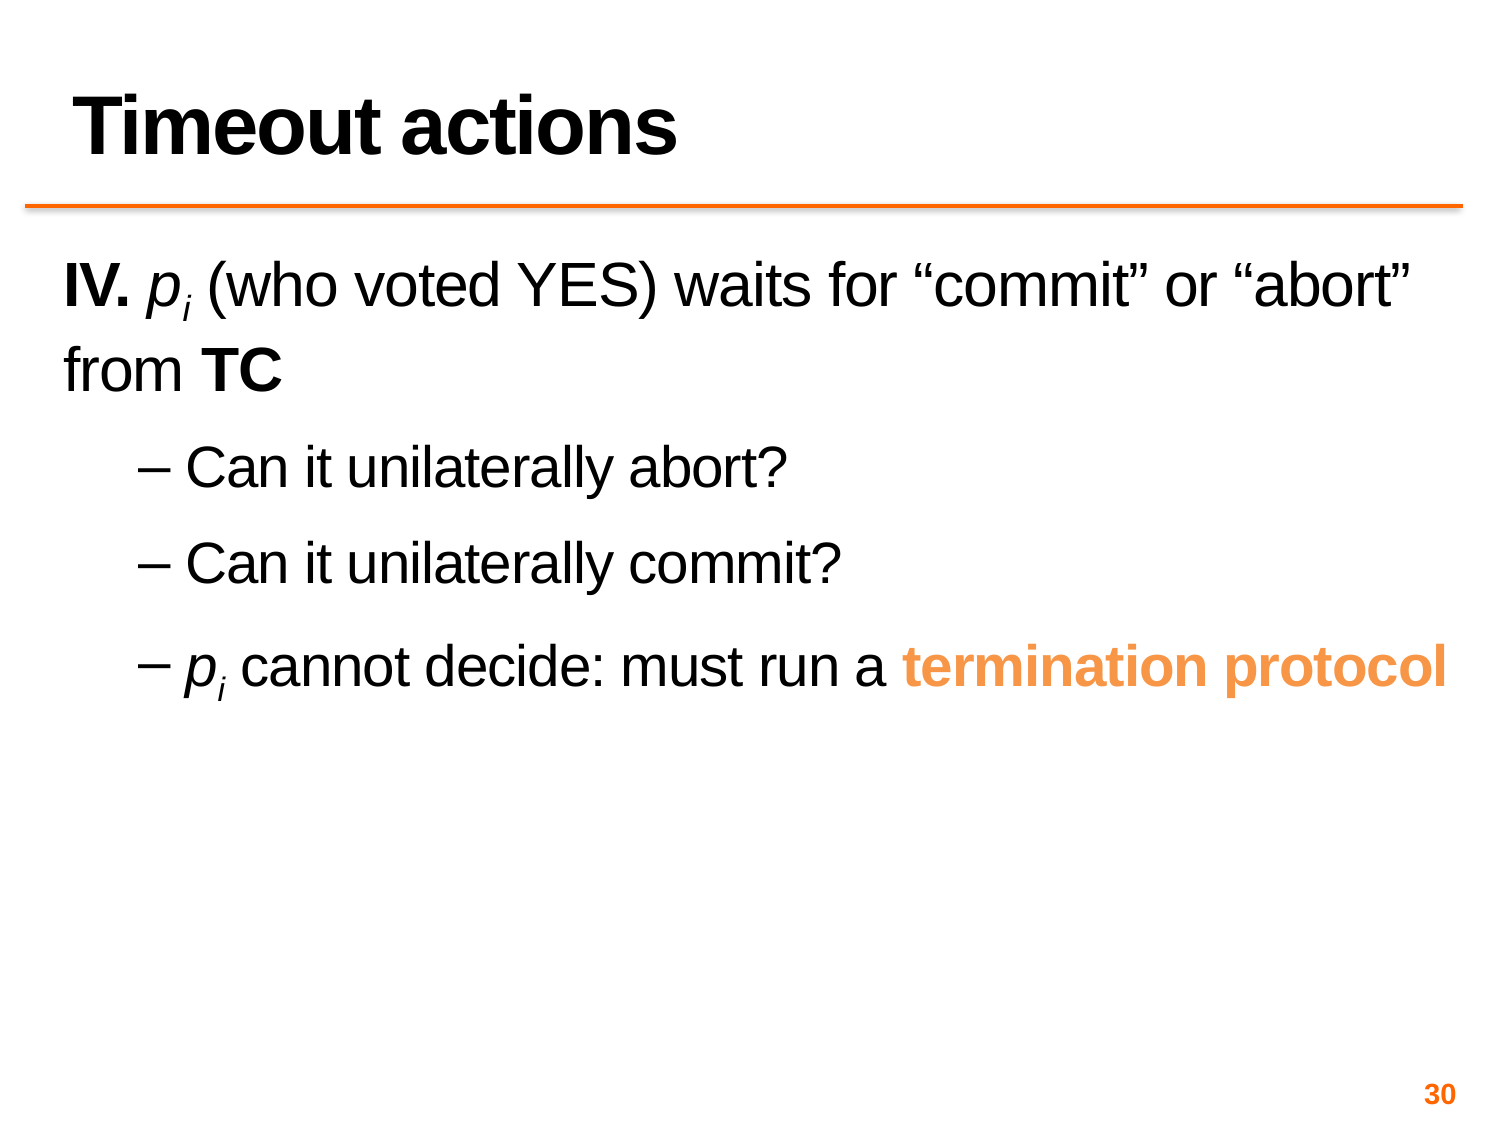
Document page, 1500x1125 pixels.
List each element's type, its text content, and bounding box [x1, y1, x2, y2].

slide_number 30 [1112, 1074, 1463, 1110]
list IV. pi (who voted YES) waits for “commit” or “abort” from TC Can it unilaterally abort? Can it unilaterally commit? pi cannot decide: must run a termination protocol [57, 237, 1463, 1060]
title Timeout actions [57, 2, 1463, 178]
